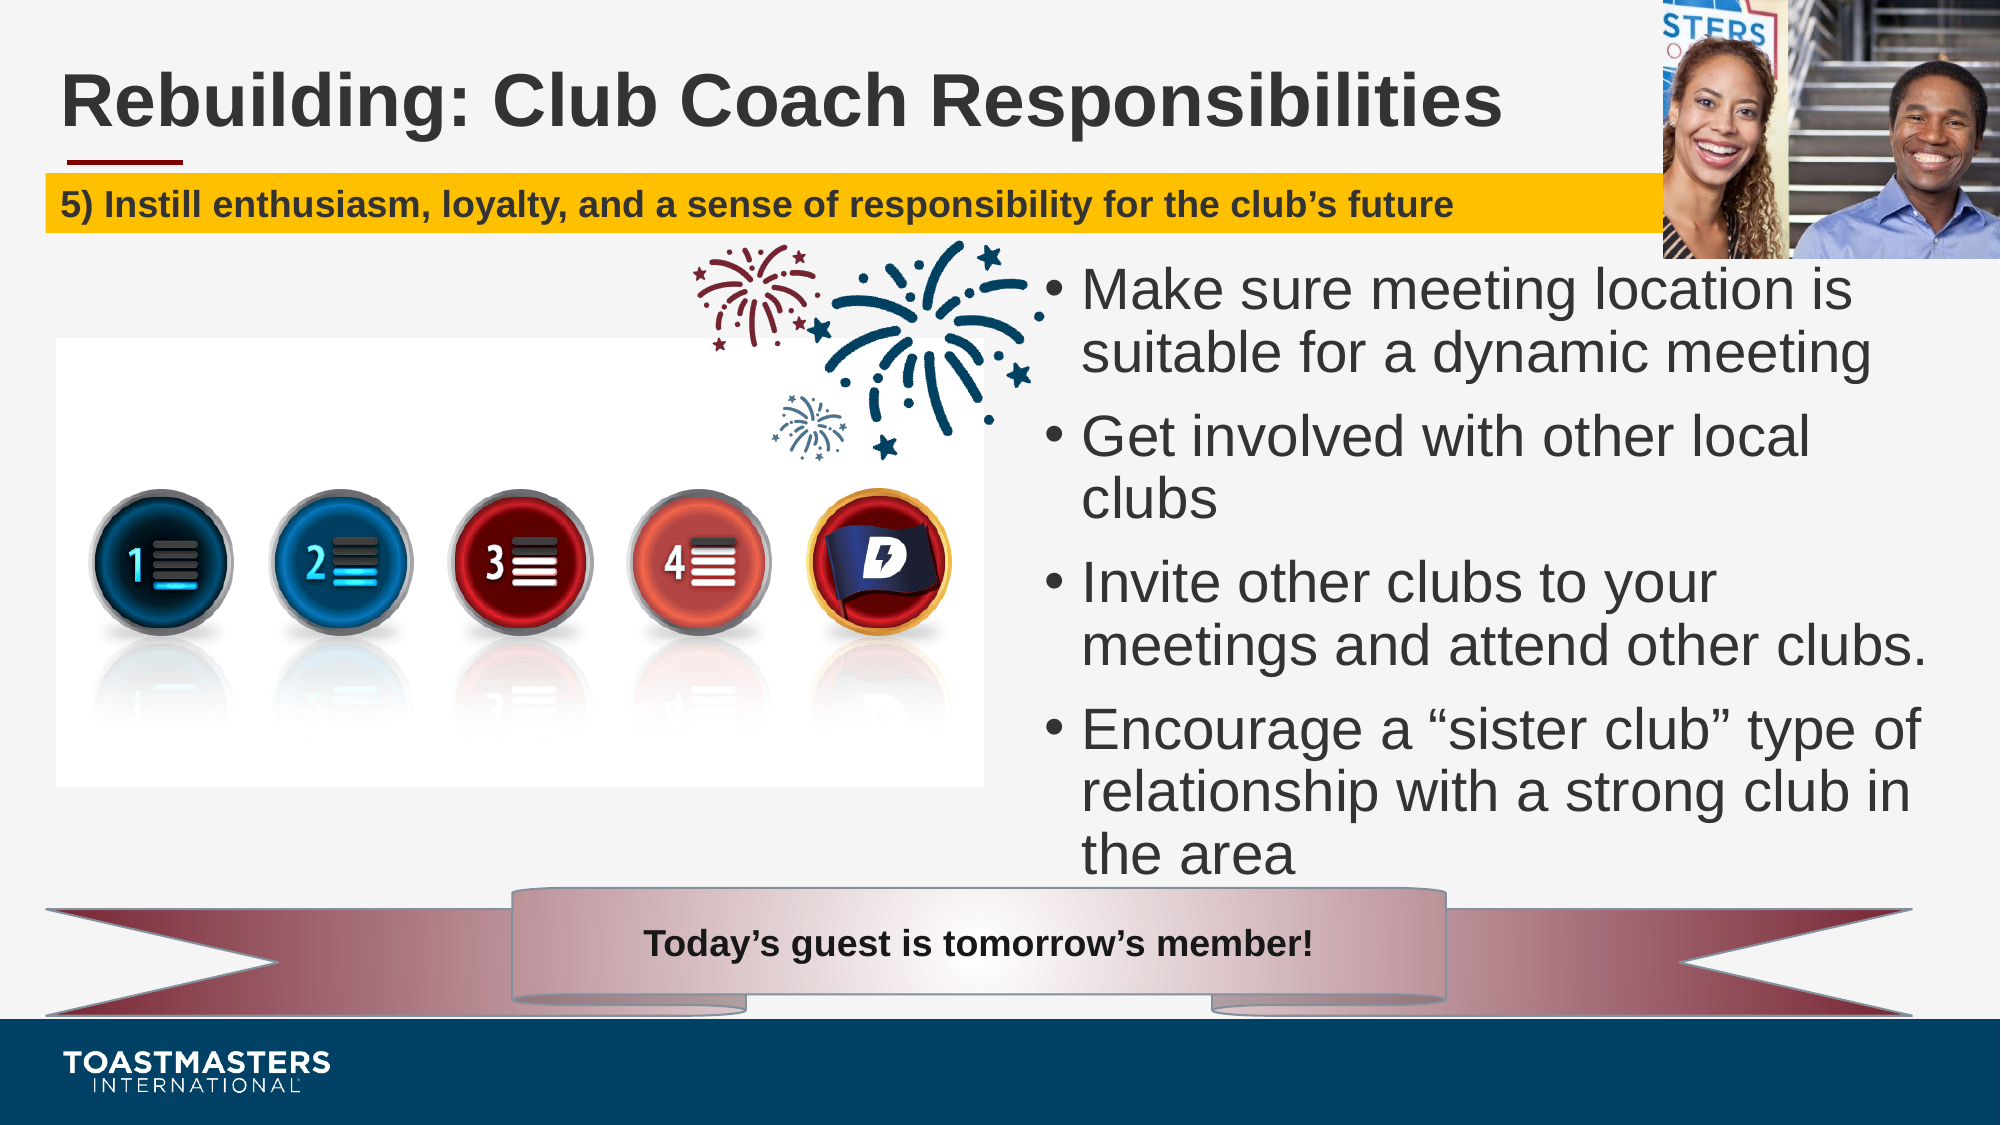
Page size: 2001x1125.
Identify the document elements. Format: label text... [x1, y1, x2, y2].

text_box 5) Instill enthusiasm, loyalty, and a sense of responsibility for the club’s future [45, 173, 1663, 233]
list Make sure meeting location is suitable for a dynamic meeting Get involved with other local clubs Invite other clubs to your meetings and attend other clubs. Encourage a “sister club” type of relationship with a strong club in the area [1029, 251, 1955, 1019]
picture [1663, 0, 2000, 259]
picture [56, 194, 1086, 787]
text_box Today’s guest is tomorrow’s member! [45, 886, 1913, 1017]
title Rebuilding: Club Coach Responsibilities [45, 48, 1663, 155]
picture [51, 1036, 343, 1103]
